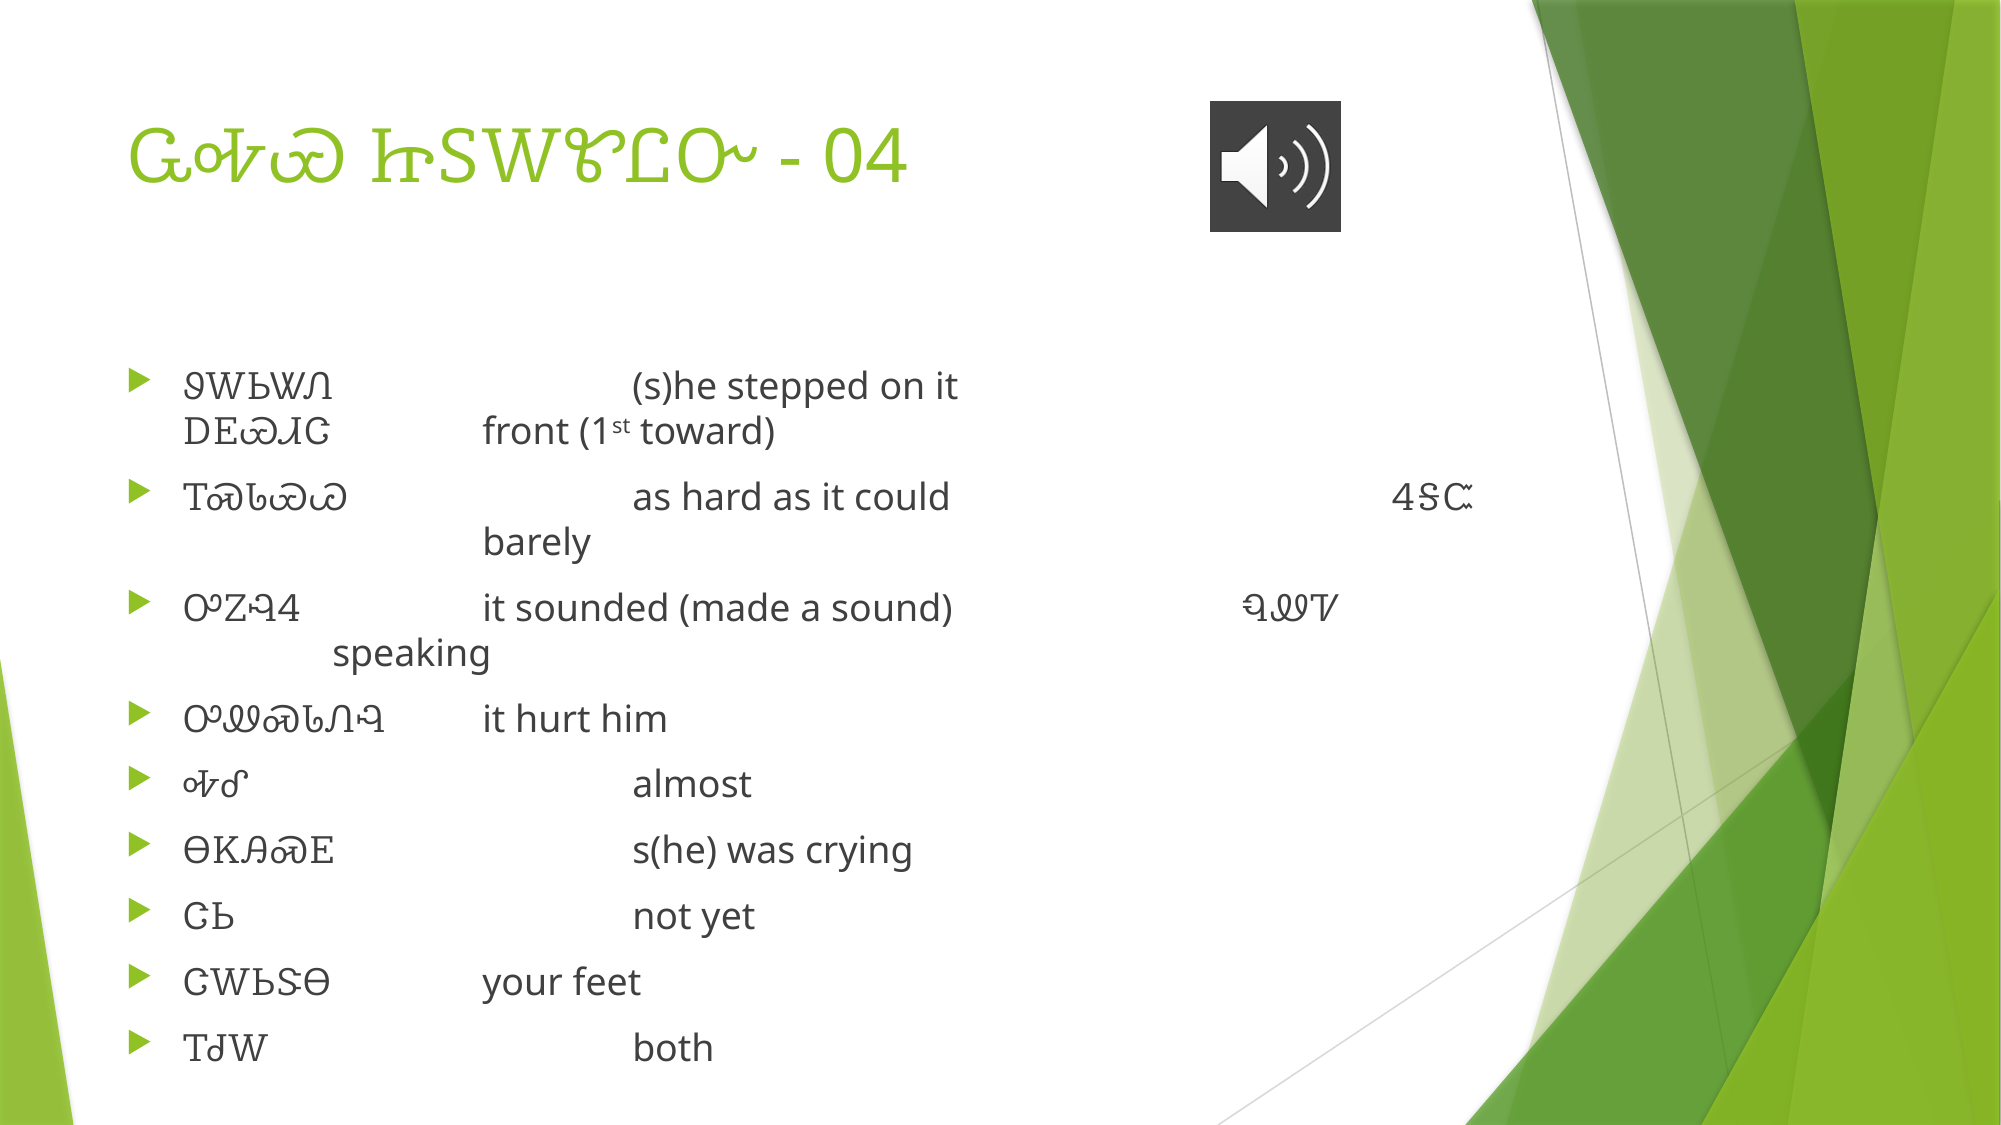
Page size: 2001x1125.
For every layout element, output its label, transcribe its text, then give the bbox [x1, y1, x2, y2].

title ᏩᎭᏯ ᏥᏚᎳᏑᏝᏅ - 04 [111, 99, 1522, 317]
picture [1208, 99, 1343, 234]
list ᏭᎳᏏᏔᏁ (s)he stepped on it ᎠᎬᏯᏗᏣ front (1st toward) ᎢᏍᏓᏯᏊ as hard as it could ᏎᎦᏨ barely ᎤᏃᎸᏎ it sounded (made a sound) ᏄᏪᏤ speaking ᎤᏪᏍᏓᏁᎸ it hurt him ᎭᎴ almost ᎾᏦᎯᏍᎬ s(he) was crying ᏣᏏ not yet ᏣᎳᏏᏕᎾ your feet ᎢᏧᎳ both [111, 354, 1522, 992]
